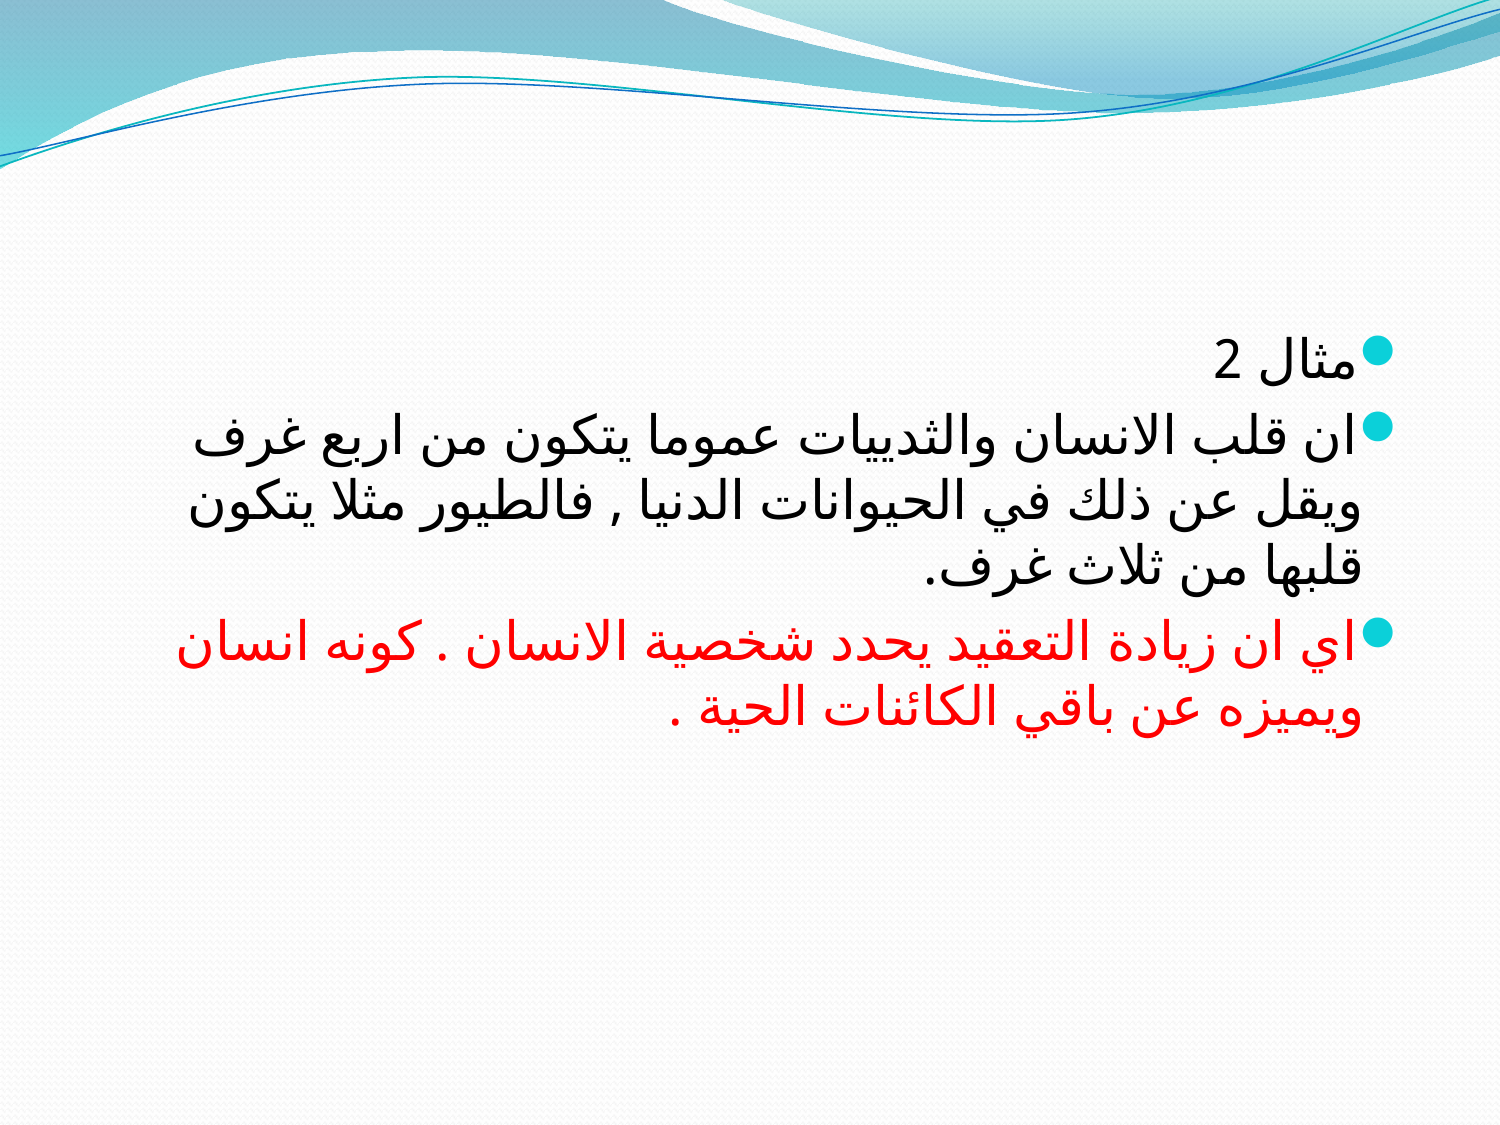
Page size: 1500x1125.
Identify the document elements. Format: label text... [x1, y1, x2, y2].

list مثال 2 ان قلب الانسان والثدييات عموما يتكون من اربع غرف ويقل عن ذلك في الحيوانات الدنيا , فالطيور مثلا يتكون قلبها من ثلاث غرف. اي ان زيادة التعقيد يحدد شخصية الانسان . كونه انسان ويميزه عن باقي الكائنات الحية . [75, 317, 1425, 1038]
